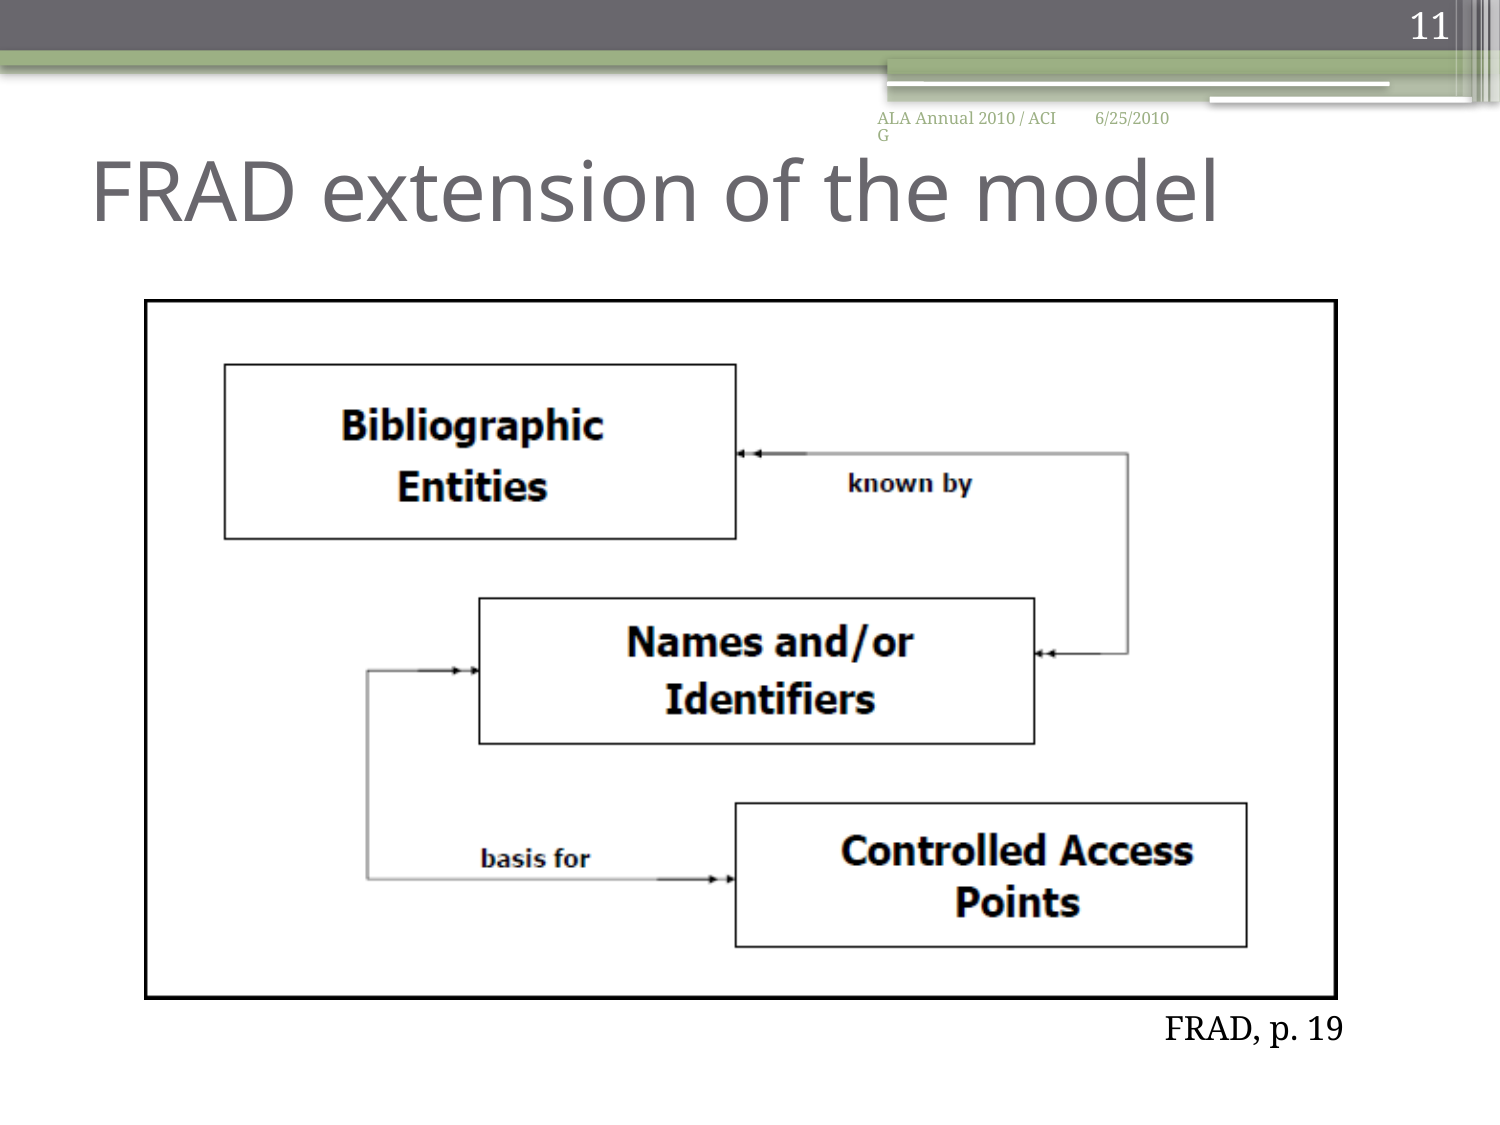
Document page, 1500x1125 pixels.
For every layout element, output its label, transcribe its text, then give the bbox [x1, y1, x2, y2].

slide_number 11 [1341, 0, 1466, 61]
picture [143, 299, 1338, 1001]
title FRAD extension of the model [75, 100, 1425, 276]
footer ALA Annual 2010 / ACIG [862, 100, 1080, 176]
text_box FRAD, p. 19 [1149, 999, 1363, 1055]
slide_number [1080, 100, 1238, 176]
